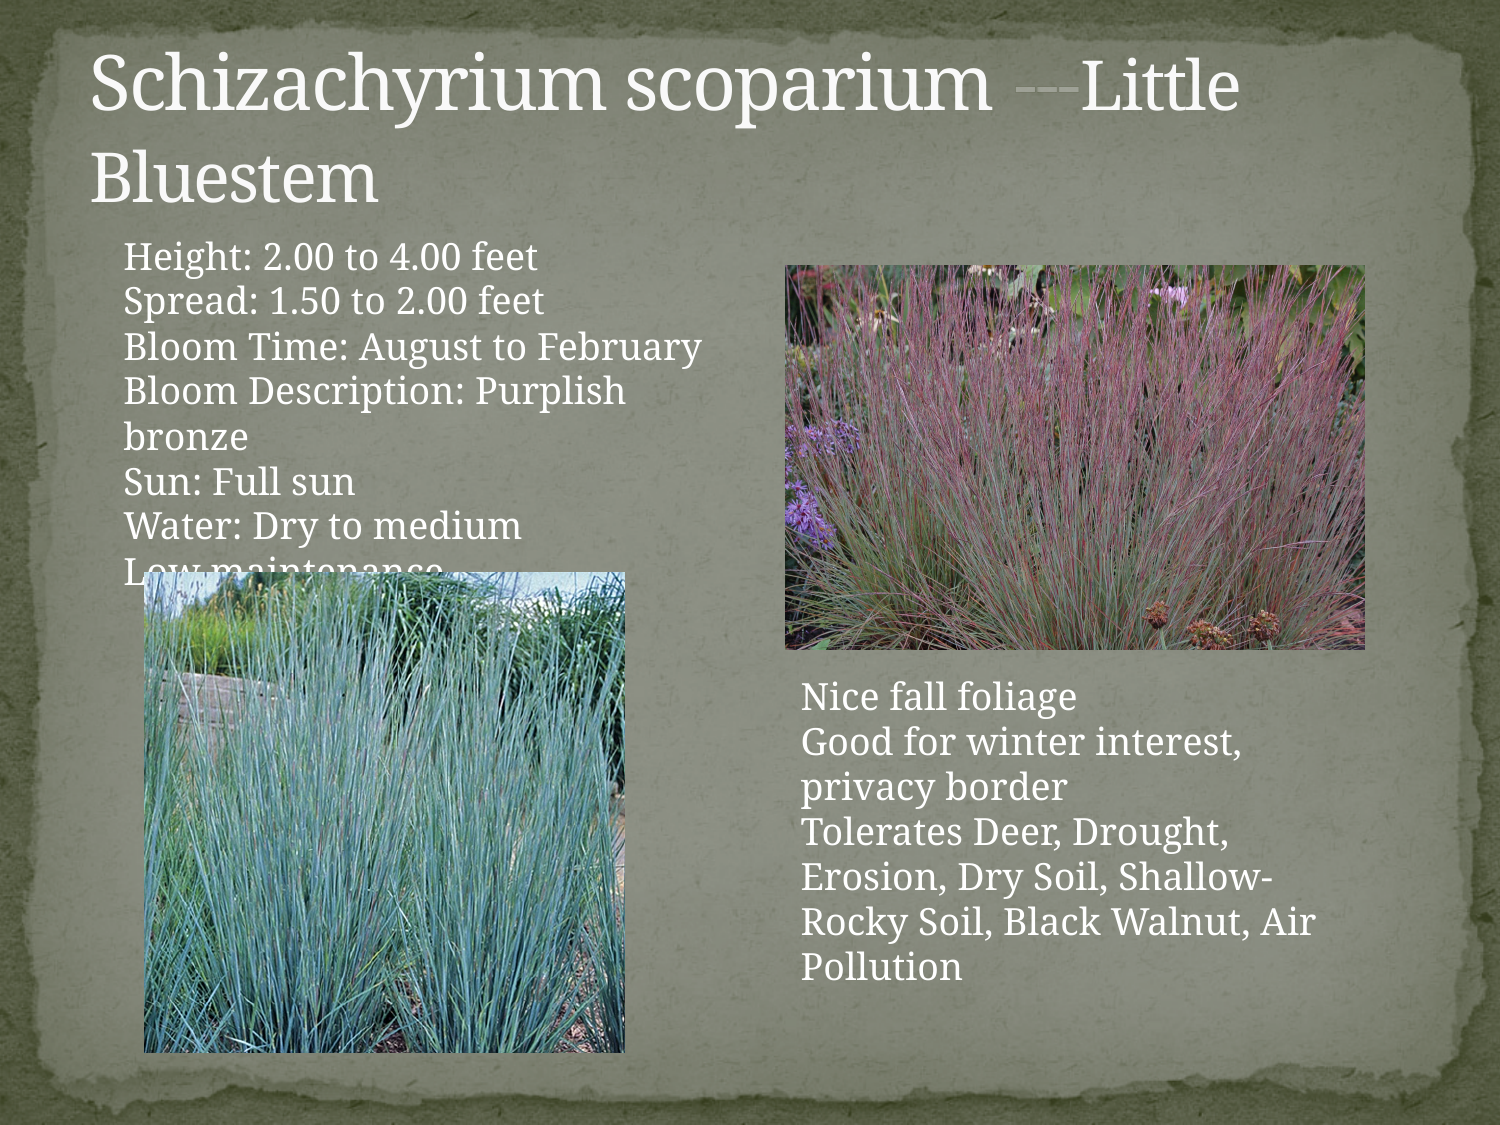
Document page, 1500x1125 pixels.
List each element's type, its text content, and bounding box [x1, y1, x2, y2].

title Schizachyrium scoparium ---Little Bluestem [74, 24, 1425, 225]
text_box Height: 2.00 to 4.00 feet Spread: 1.50 to 2.00 feet Bloom Time: August to February Bloom Description: Purplish bronze Sun: Full sun Water: Dry to medium Low maintenance [108, 225, 770, 600]
text_box Nice fall foliage Good for winter interest, privacy border Tolerates Deer, Drought, Erosion, Dry Soil, Shallow-Rocky Soil, Black Walnut, Air Pollution [785, 665, 1389, 996]
picture [785, 265, 1365, 650]
picture [144, 572, 625, 1053]
